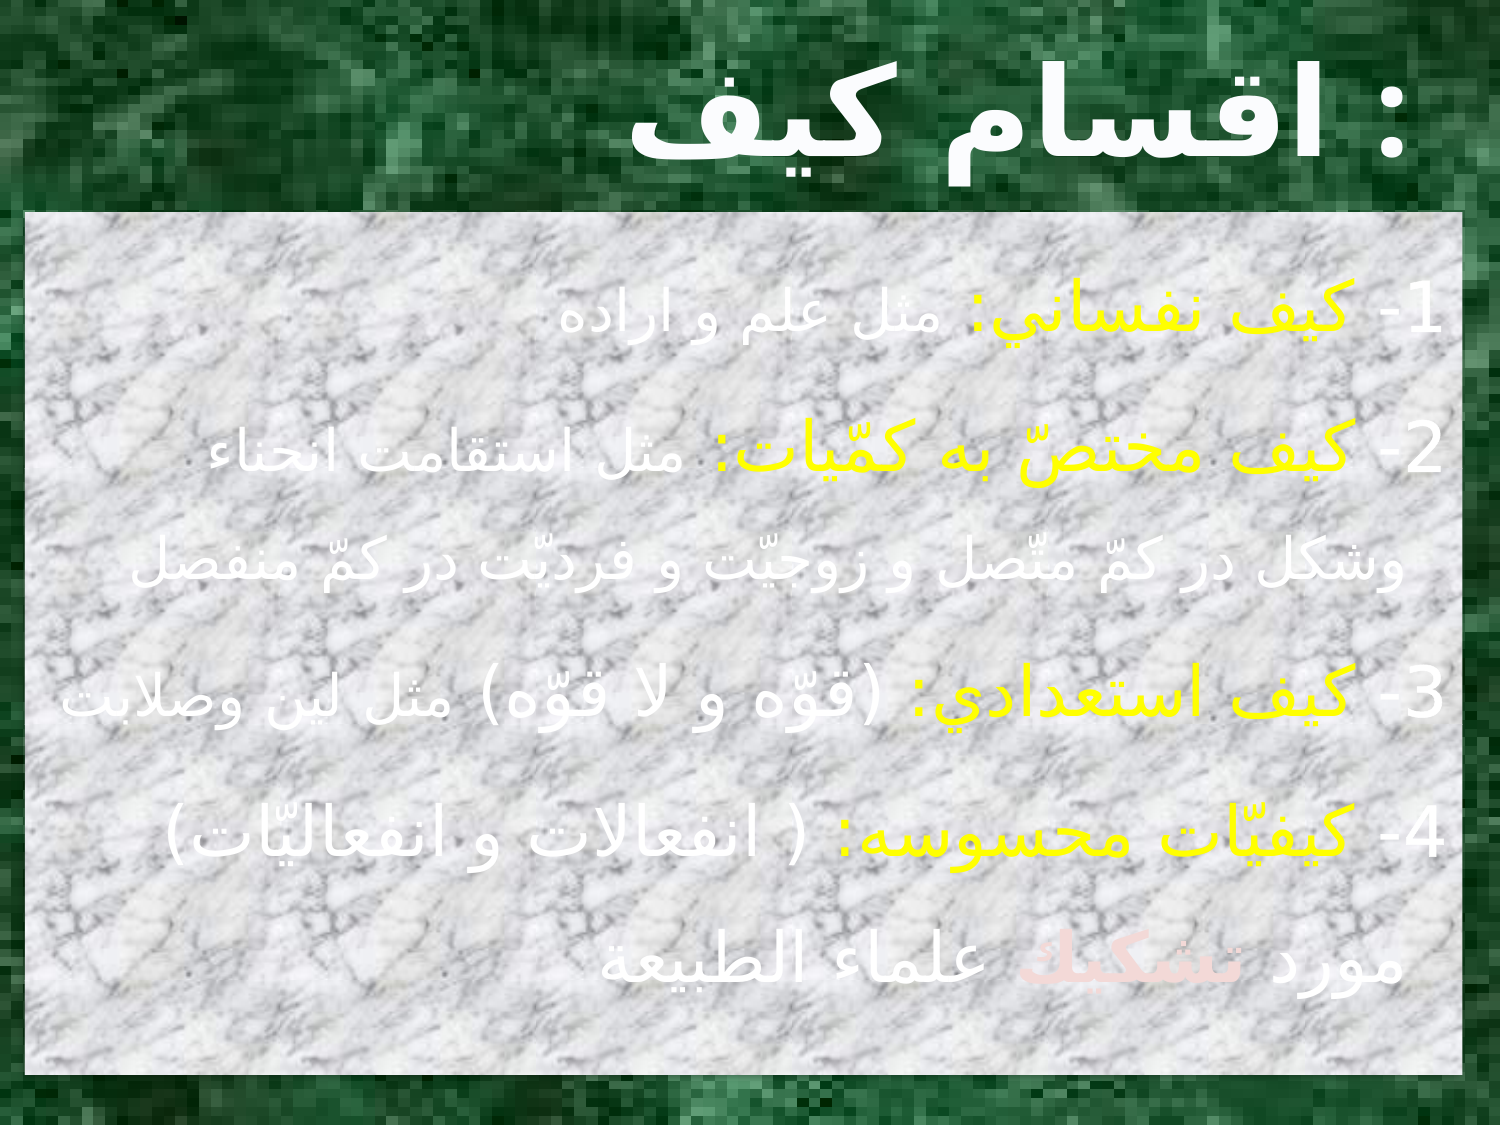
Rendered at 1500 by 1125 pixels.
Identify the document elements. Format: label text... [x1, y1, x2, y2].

list 1- كيف نفساني: مثل علم و اراده 2- كيف مختصّ به كمّيات: مثل استقامت انحناء وشكل در كمّ متّصل و زوجيّت و فرديّت در كمّ منفصل 3- كيف استعدادي: (قوّه و لا قوّه) مثل لين وصلابت 4- كيفيّات محسوسه: ( انفعالات و انفعاليّات) مورد تشكيك علماء الطبيعة [24, 212, 1463, 1075]
picture [0, 0, 1500, 1125]
title اقسام كيف : [75, 12, 1425, 200]
